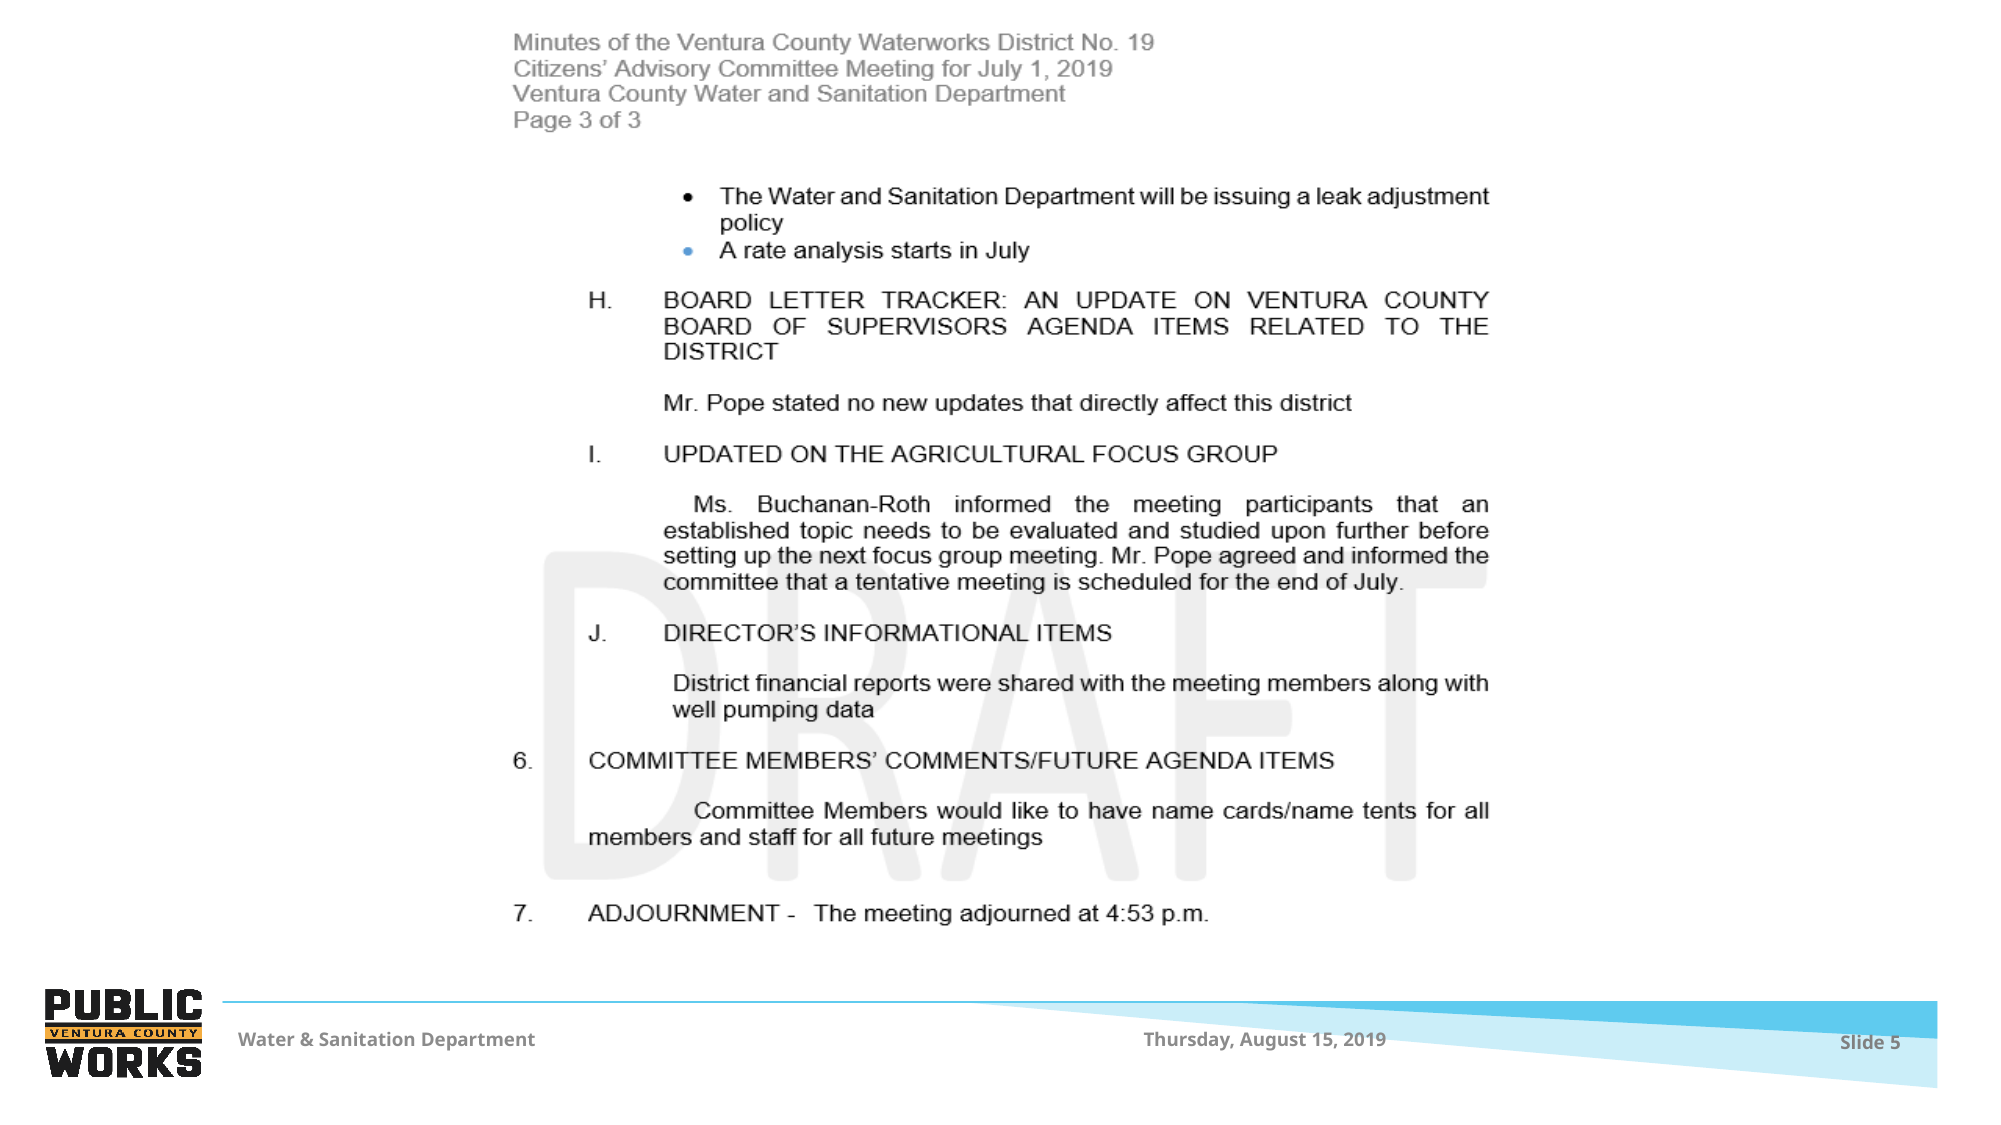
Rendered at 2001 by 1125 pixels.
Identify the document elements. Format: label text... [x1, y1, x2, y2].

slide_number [1077, 1008, 1402, 1069]
footer Water & Sanitation Department [223, 1008, 1059, 1069]
slide_number Slide 5 [1787, 1013, 1916, 1074]
picture [37, 974, 211, 1092]
picture [454, 12, 1546, 988]
